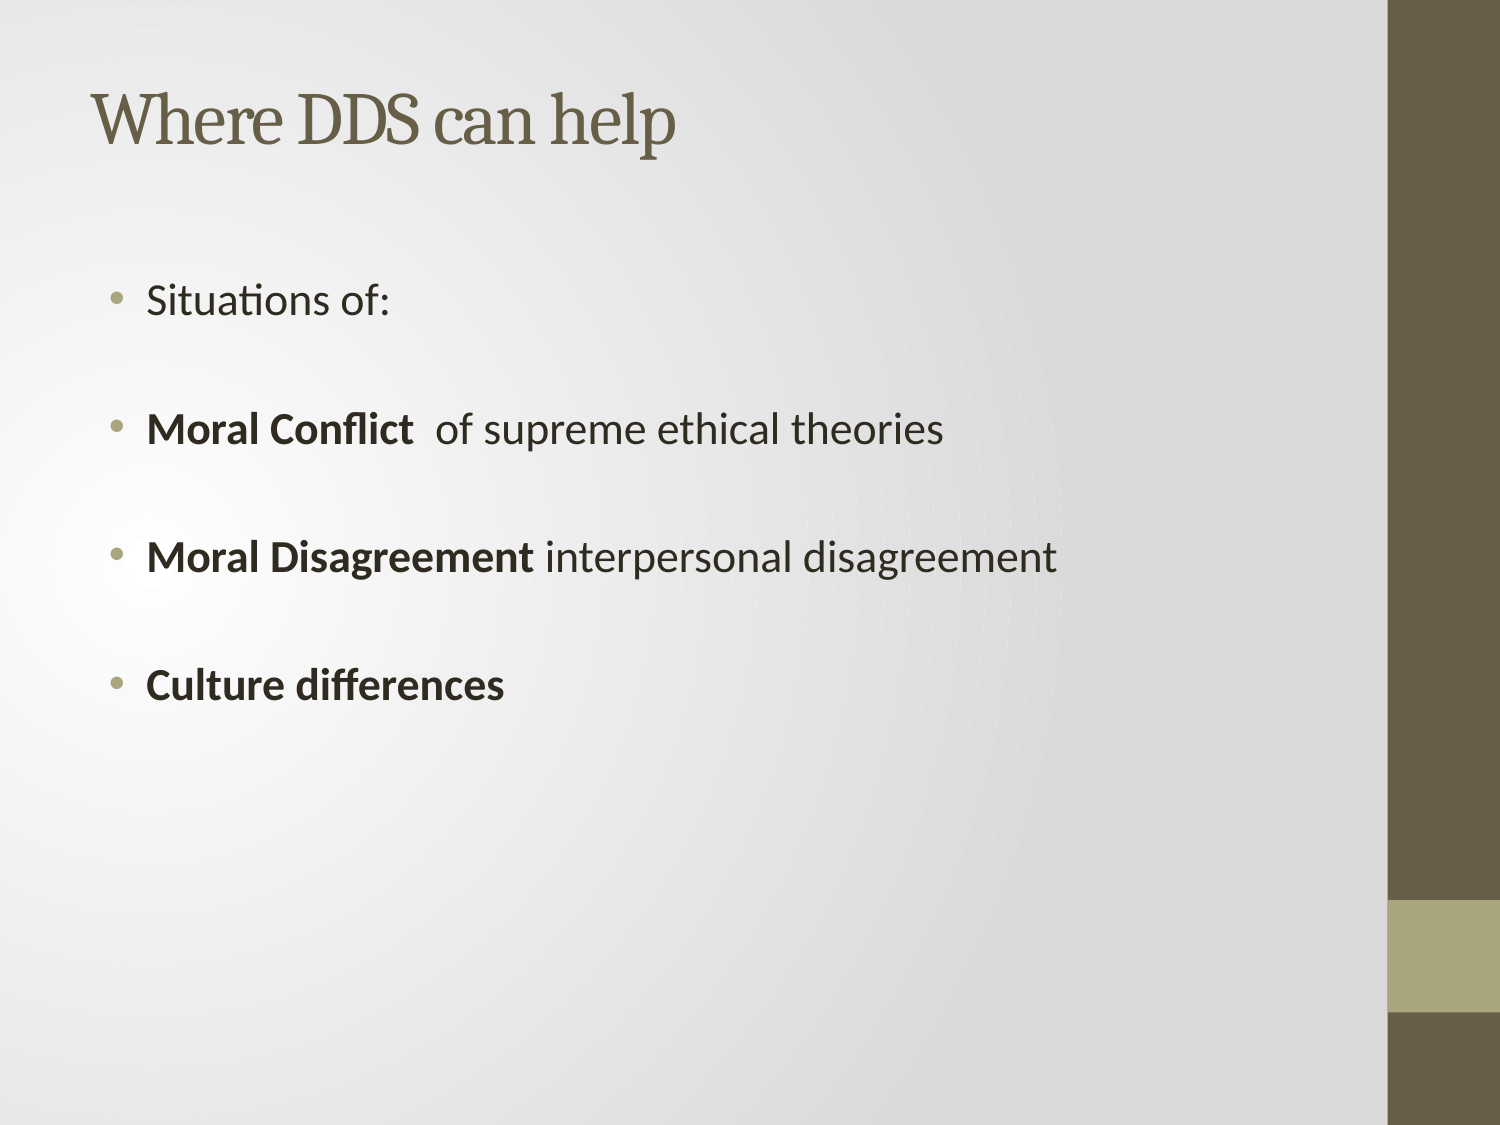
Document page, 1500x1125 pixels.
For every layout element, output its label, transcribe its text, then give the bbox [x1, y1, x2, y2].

title Where DDS can help [75, 45, 1325, 185]
list Situations of: Moral Conflict of supreme ethical theories Moral Disagreement interpersonal disagreement Culture differences [75, 262, 1325, 1050]
